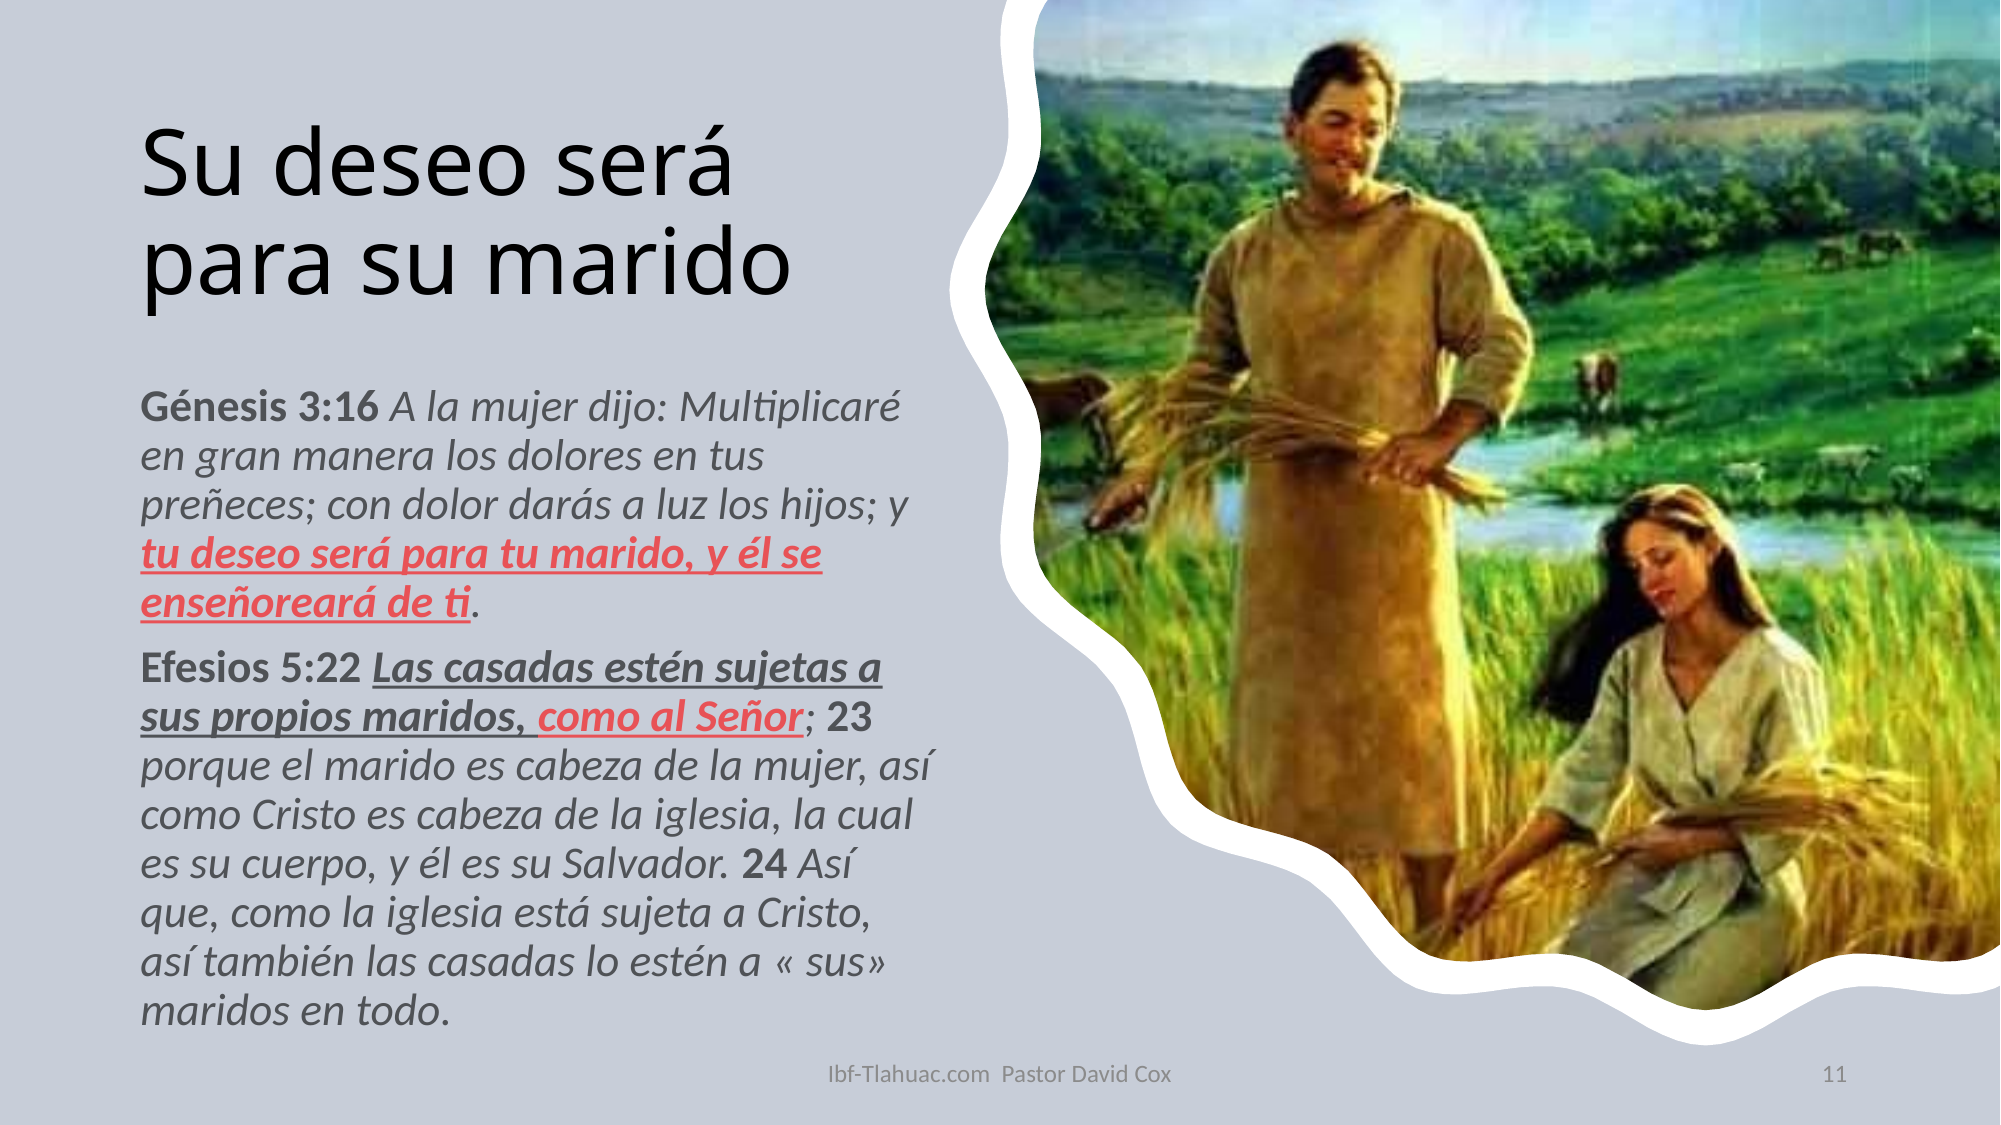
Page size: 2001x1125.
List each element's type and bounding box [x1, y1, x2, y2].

text_box [0, 0, 2000, 1125]
picture [984, 0, 2000, 1011]
